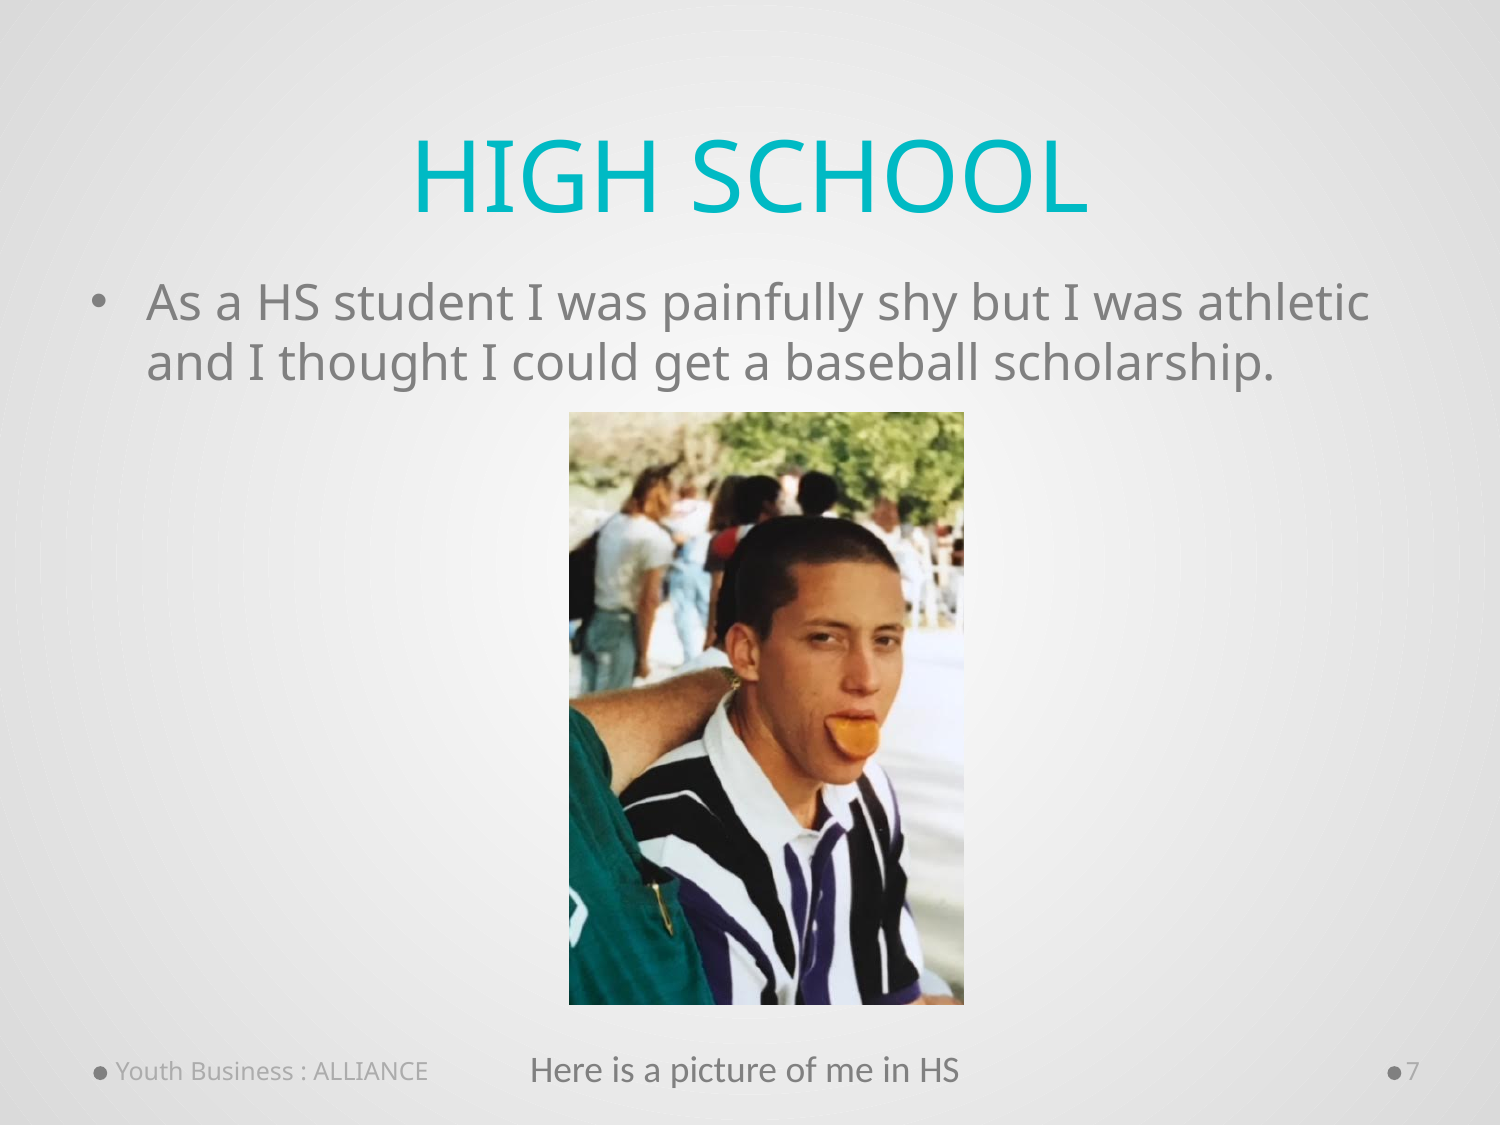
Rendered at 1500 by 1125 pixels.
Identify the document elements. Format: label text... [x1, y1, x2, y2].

slide_number 7 [1401, 1042, 1494, 1103]
picture [569, 412, 965, 1006]
title High School [75, 22, 1425, 240]
text_box Here is a picture of me in HS [515, 1037, 976, 1098]
footer Youth Business : ALLIANCE [108, 1042, 576, 1103]
list As a HS student I was painfully shy but I was athletic and I thought I could get a baseball scholarship. [75, 262, 1425, 1005]
